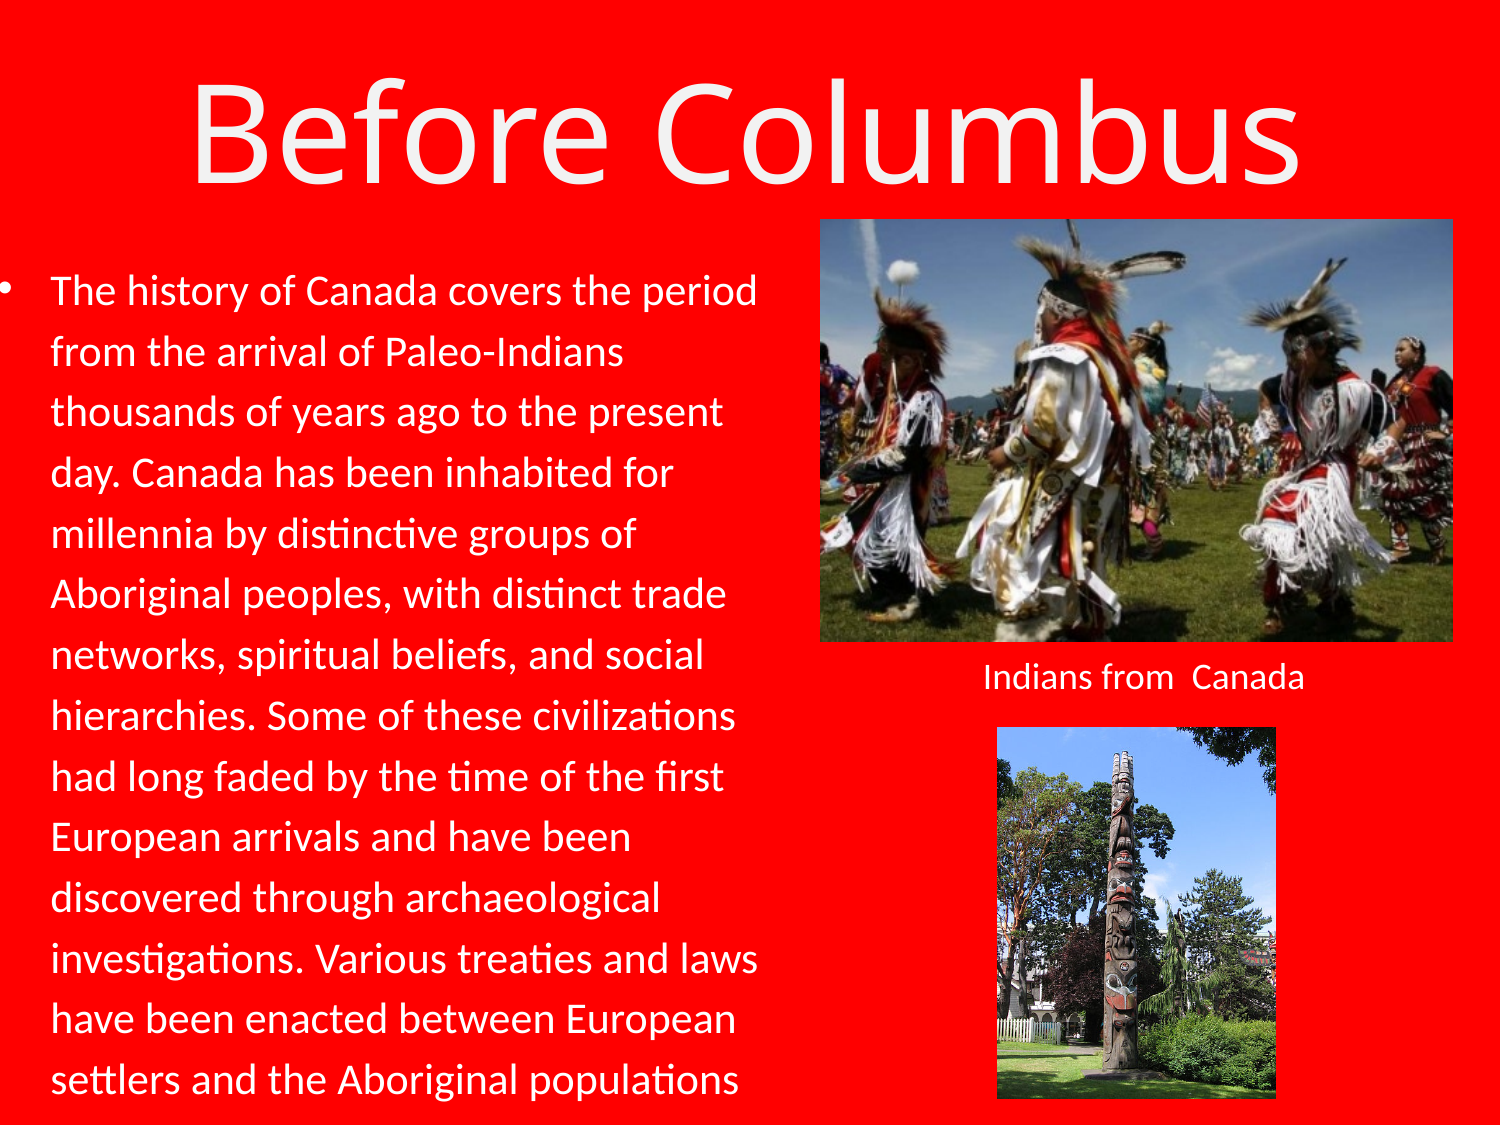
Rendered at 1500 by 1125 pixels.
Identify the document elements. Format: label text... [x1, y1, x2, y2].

picture [997, 727, 1276, 1099]
picture [820, 219, 1453, 642]
list The history of Canada covers the period from the arrival of Paleo-Indians thousands of years ago to the present day. Canada has been inhabited for millennia by distinctive groups of Aboriginal peoples, with distinct trade networks, spiritual beliefs, and social hierarchies. Some of these civilizations had long faded by the time of the first European arrivals and have been discovered through archaeological investigations. Various treaties and laws have been enacted between European settlers and the Aboriginal populations [0, 245, 810, 1125]
text_box Indians from Canada [828, 644, 1461, 704]
title Before Columbus [70, 34, 1421, 223]
